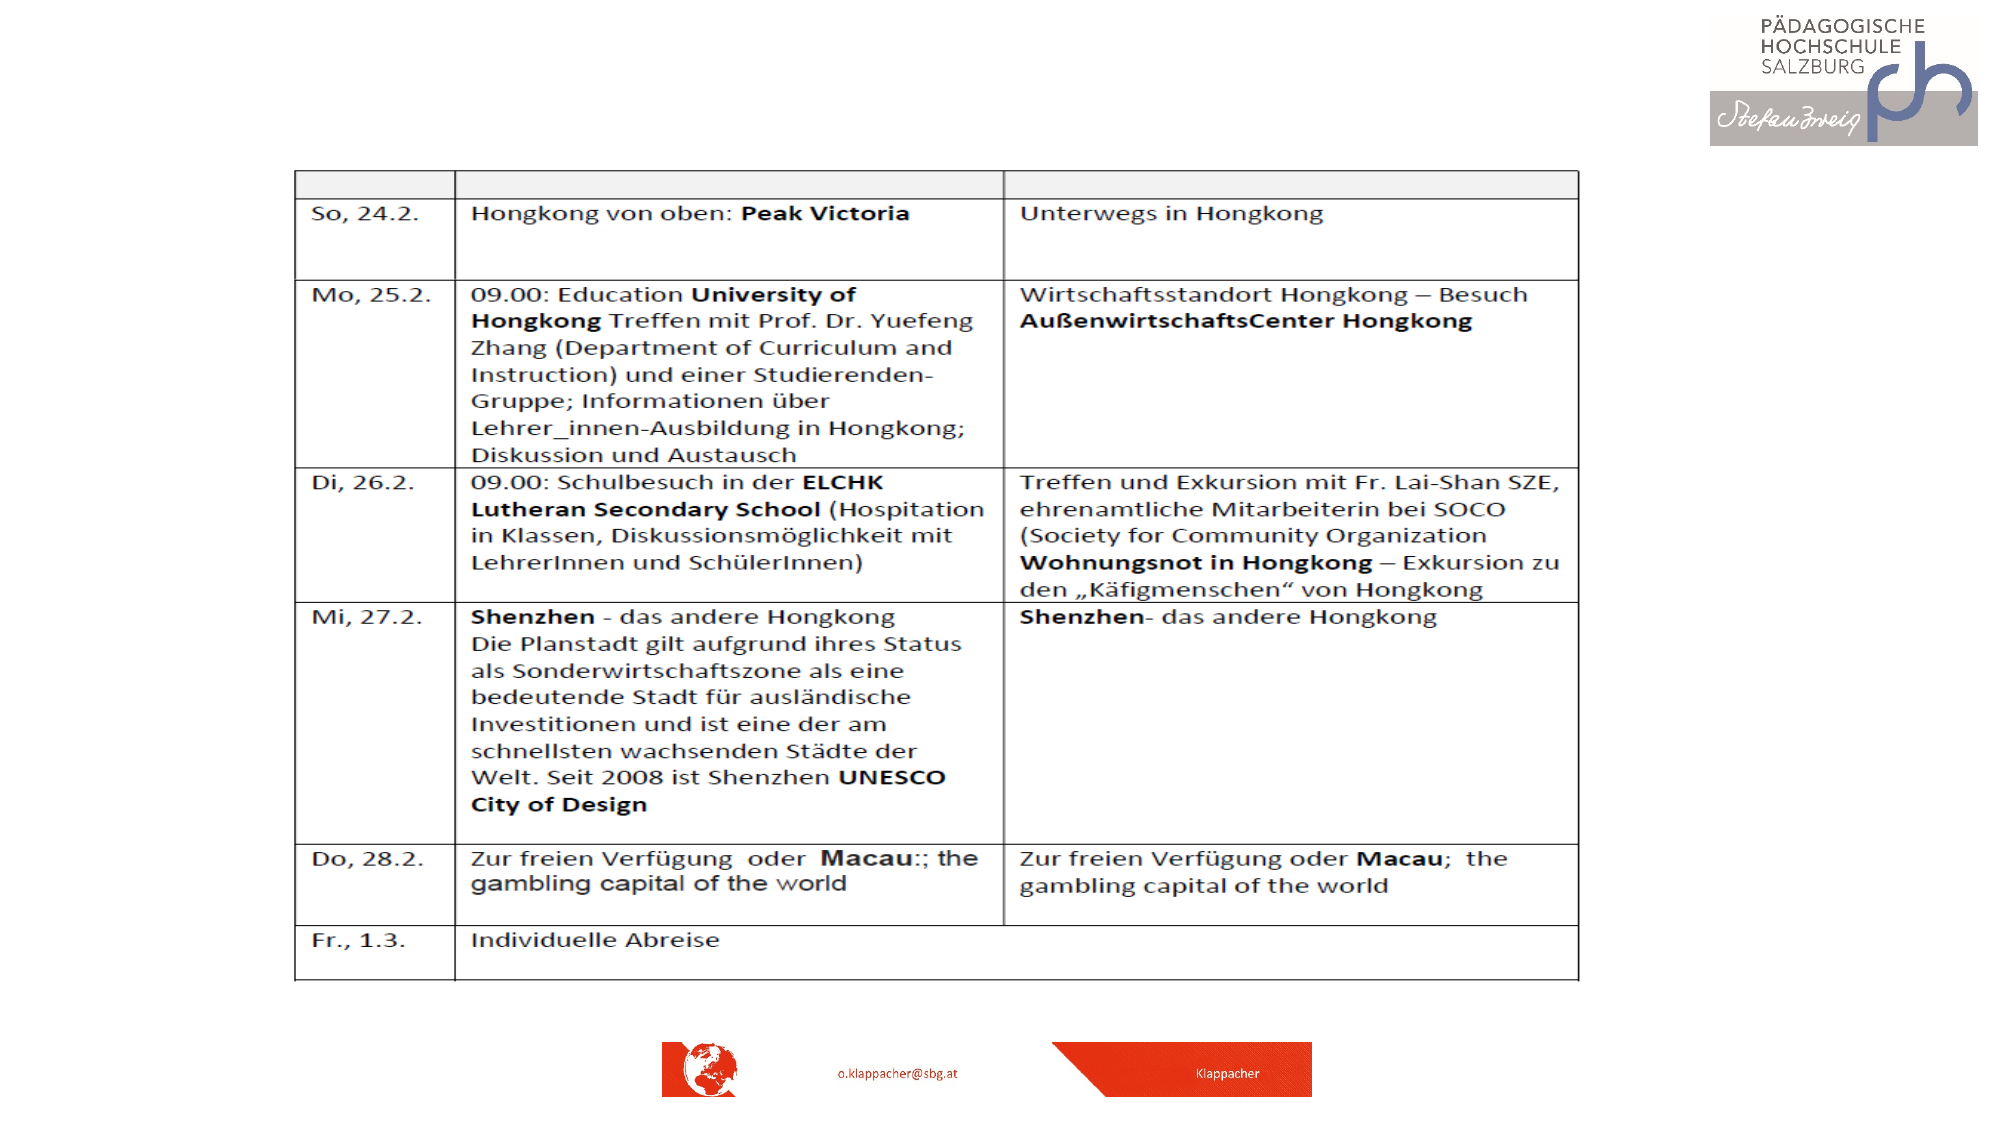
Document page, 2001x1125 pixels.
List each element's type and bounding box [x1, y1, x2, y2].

picture [662, 1042, 1312, 1097]
picture [255, 149, 1623, 999]
picture [1710, 15, 1978, 146]
